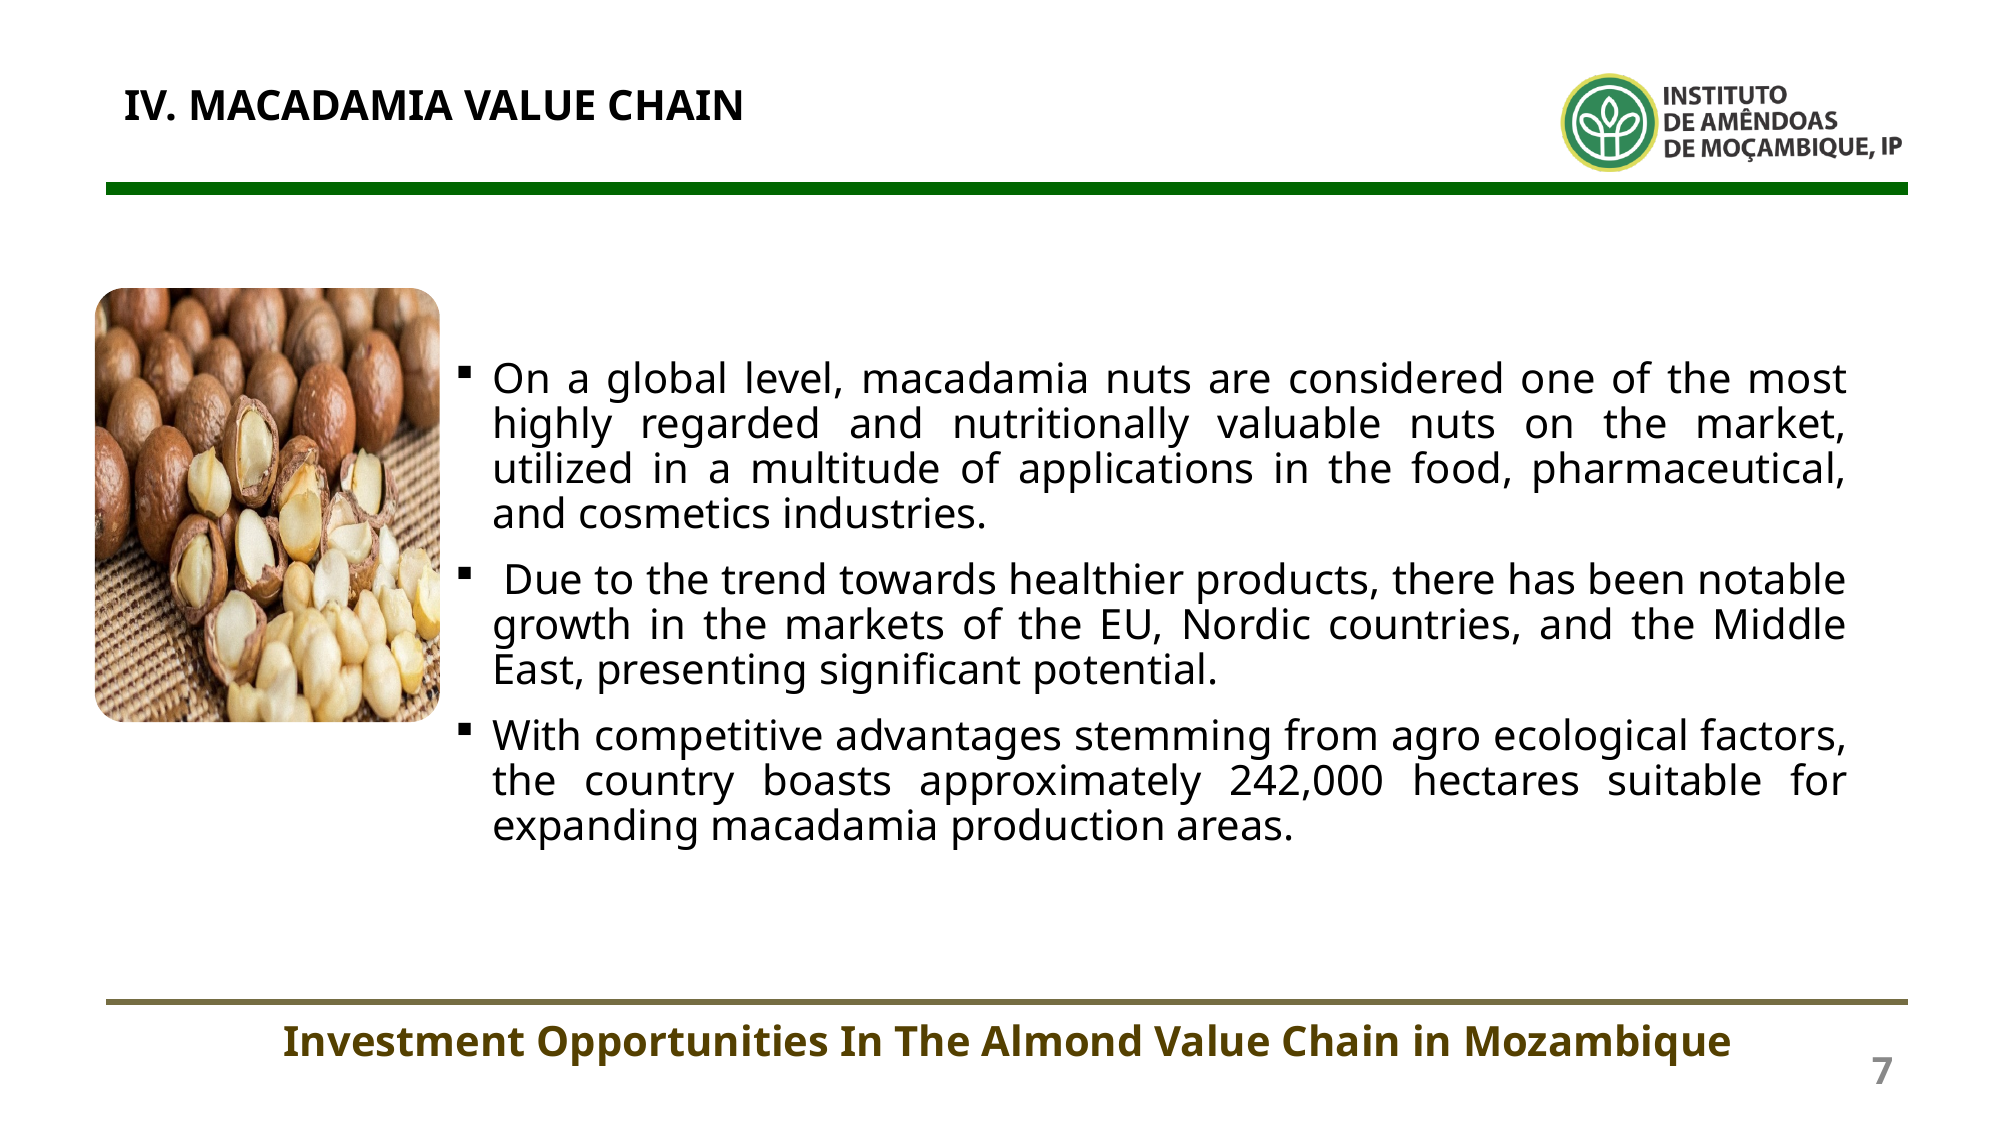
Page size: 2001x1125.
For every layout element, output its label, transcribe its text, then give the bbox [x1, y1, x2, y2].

list On a global level, macadamia nuts are considered one of the most highly regarded and nutritionally valuable nuts on the market, utilized in a multitude of applications in the food, pharmaceutical, and cosmetics industries. Due to the trend towards healthier products, there has been notable growth in the markets of the EU, Nordic countries, and the Middle East, presenting significant potential. With competitive advantages stemming from agro ecological factors, the country boasts approximately 242,000 hectares suitable for expanding macadamia production areas. [439, 220, 1863, 987]
title IV. MACADAMIA VALUE CHAIN [109, 30, 1684, 177]
text_box Investment Opportunities In The Almond Value Chain in Mozambique [108, 1013, 1909, 1114]
picture [94, 287, 440, 723]
picture [1560, 73, 1902, 172]
